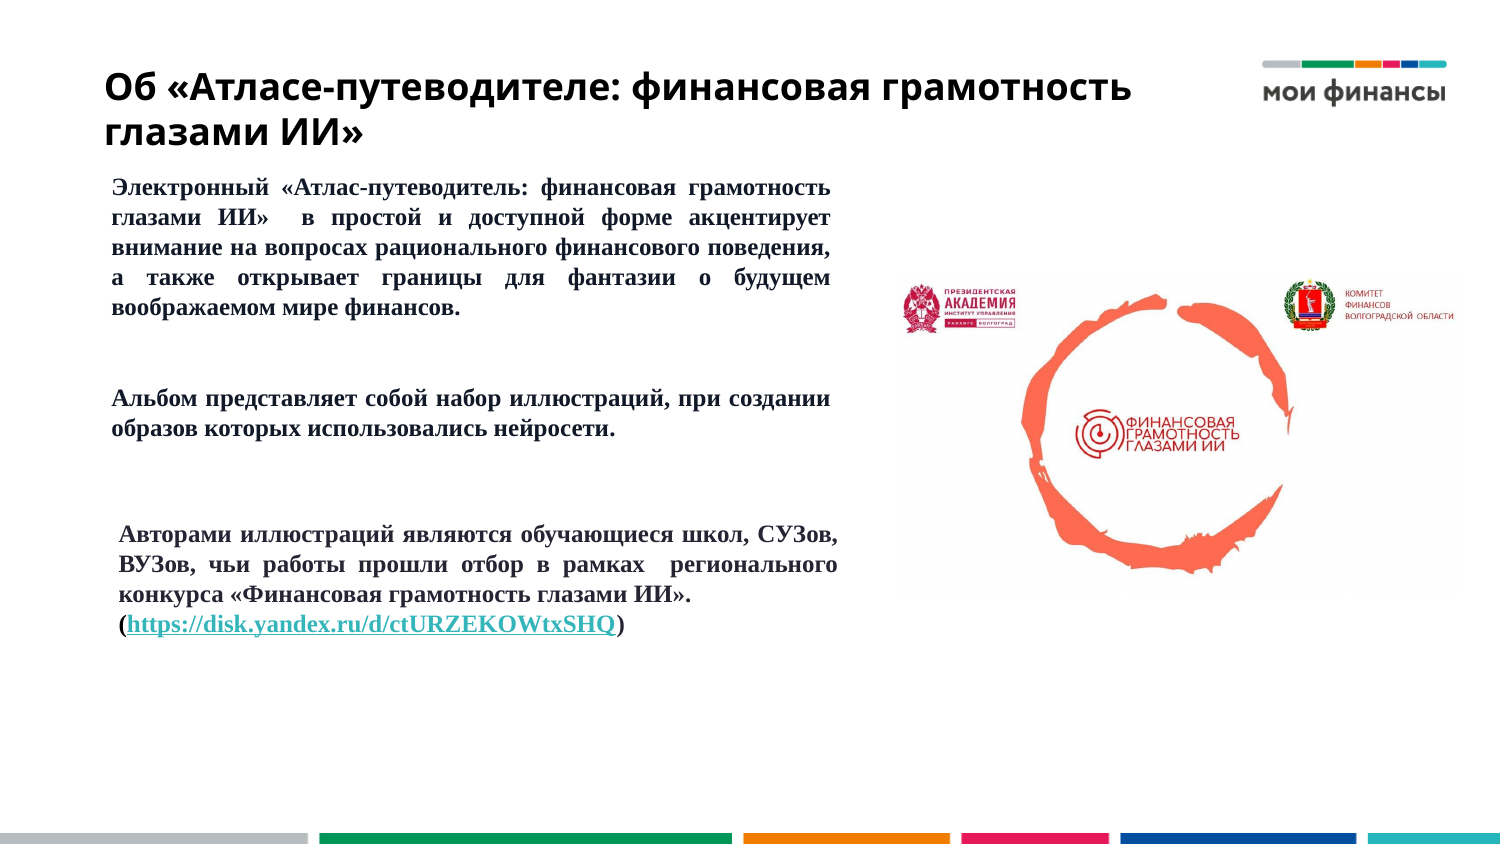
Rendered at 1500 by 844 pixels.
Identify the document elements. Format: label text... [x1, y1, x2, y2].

text_box Авторами иллюстраций являются обучающиеся школ, СУЗов, ВУЗов, чьи работы прошли отбор в рамках регионального конкурса «Финансовая грамотность глазами ИИ». (https://disk.yandex.ru/d/ctURZEKOWtxSHQ) [103, 510, 854, 645]
picture [0, 0, 1500, 844]
text_box Электронный «Атлас-путеводитель: финансовая грамотность глазами ИИ» в простой и доступной форме акцентирует внимание на вопросах рационального финансового поведения, а также открывает границы для фантазии о будущем воображаемом мире финансов. [96, 163, 847, 328]
title Об «Атласе-путеводителе: финансовая грамотность глазами ИИ» [103, 62, 1235, 176]
text_box Альбом представляет собой набор иллюстраций, при создании образов которых использовались нейросети. [96, 373, 847, 449]
